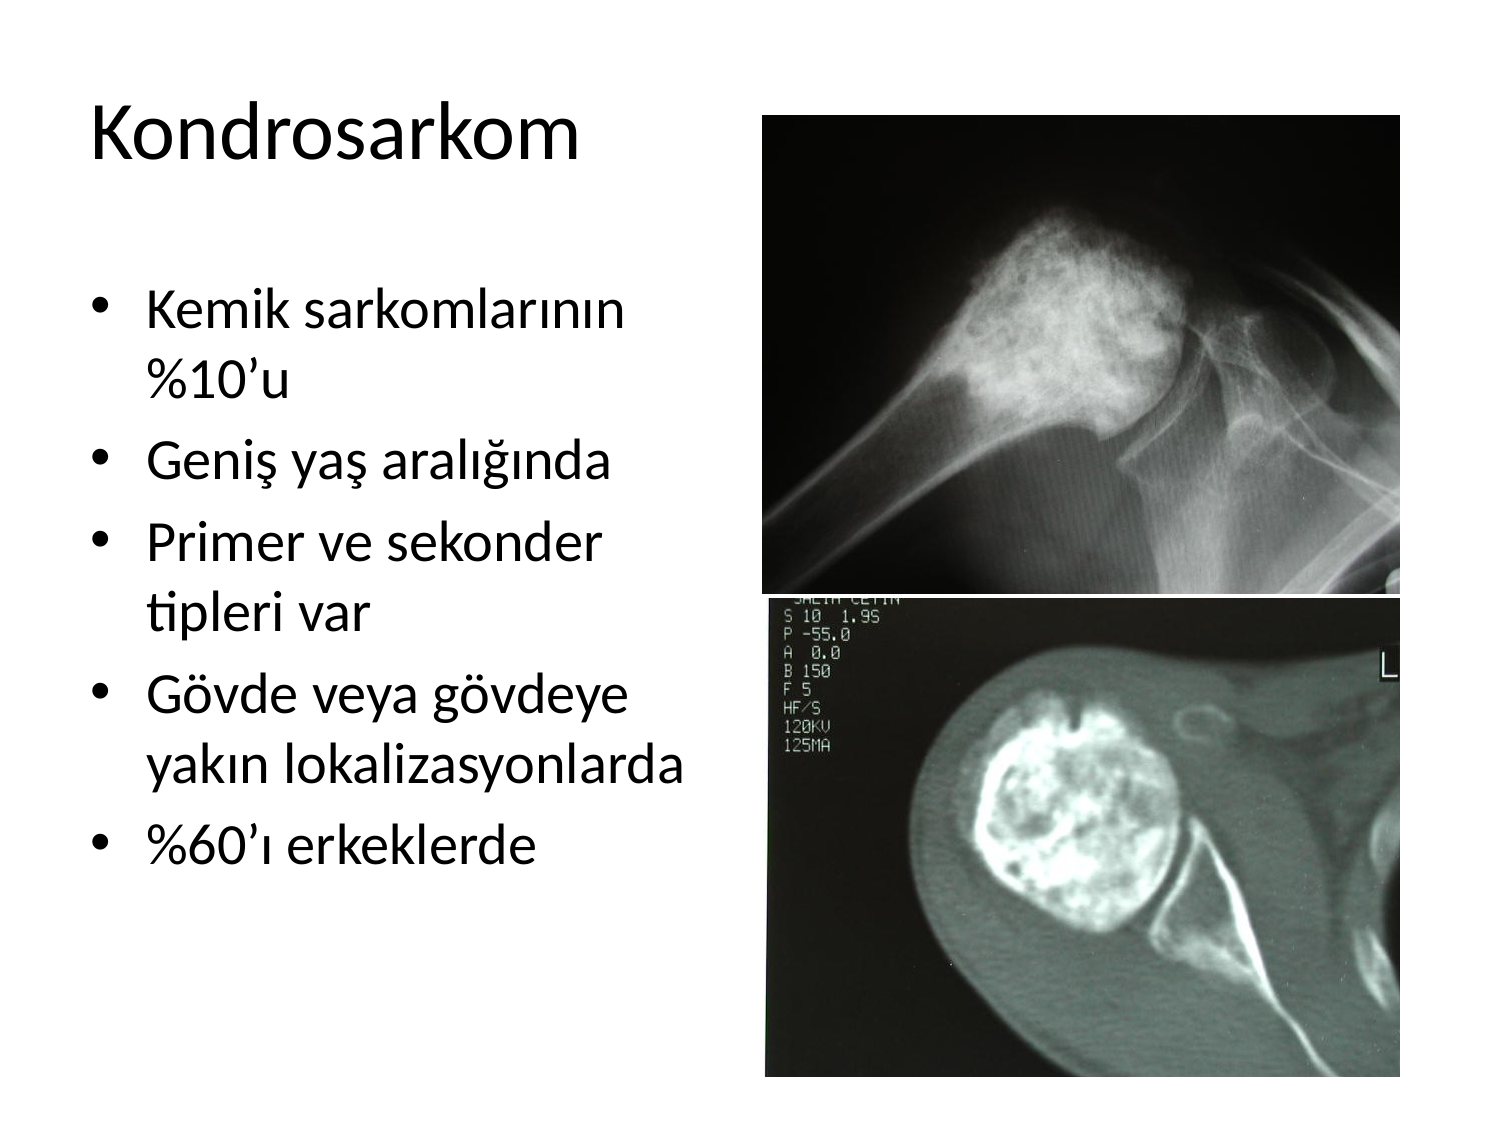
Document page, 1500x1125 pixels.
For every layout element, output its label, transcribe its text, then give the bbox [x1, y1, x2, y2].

list Kemik sarkomlarının %10’u Geniş yaş aralığında Primer ve sekonder tipleri var Gövde veya gövdeye yakın lokalizasyonlarda %60’ı erkeklerde [75, 262, 738, 1005]
title Kondrosarkom [75, 45, 663, 233]
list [762, 115, 1401, 594]
picture [762, 598, 1401, 1078]
